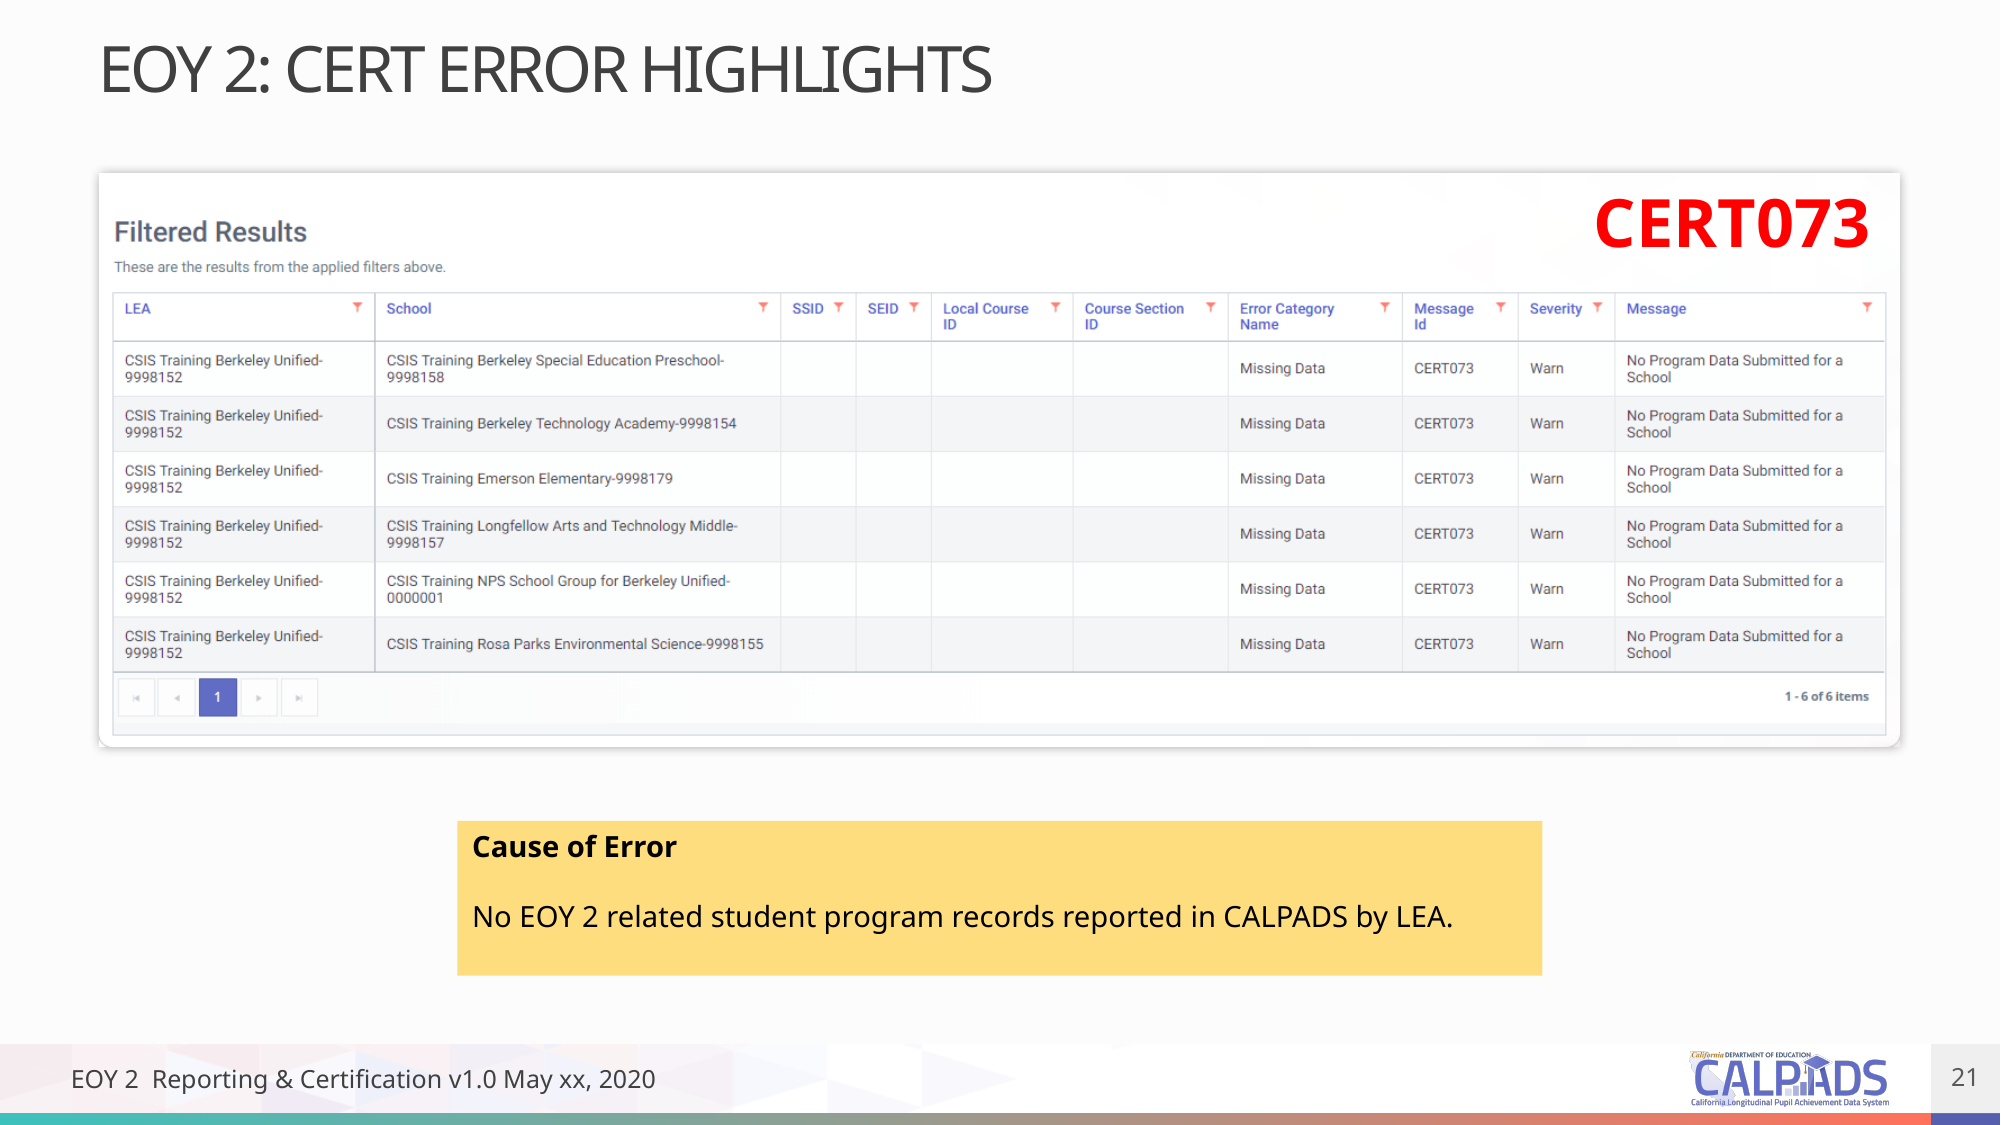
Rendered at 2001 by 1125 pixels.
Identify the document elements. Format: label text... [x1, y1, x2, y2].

picture [99, 173, 1900, 747]
slide_number 21 [1931, 1044, 2000, 1114]
title EOY 2: CERT Error Highlights [98, 37, 1824, 107]
footer EOY 2 Reporting & Certification v1.0 May xx, 2020 [70, 1044, 969, 1112]
text_box Cause of Error No EOY 2 related student program records reported in CALPADS by LEA. [457, 820, 1543, 976]
picture [0, 1044, 1931, 1113]
